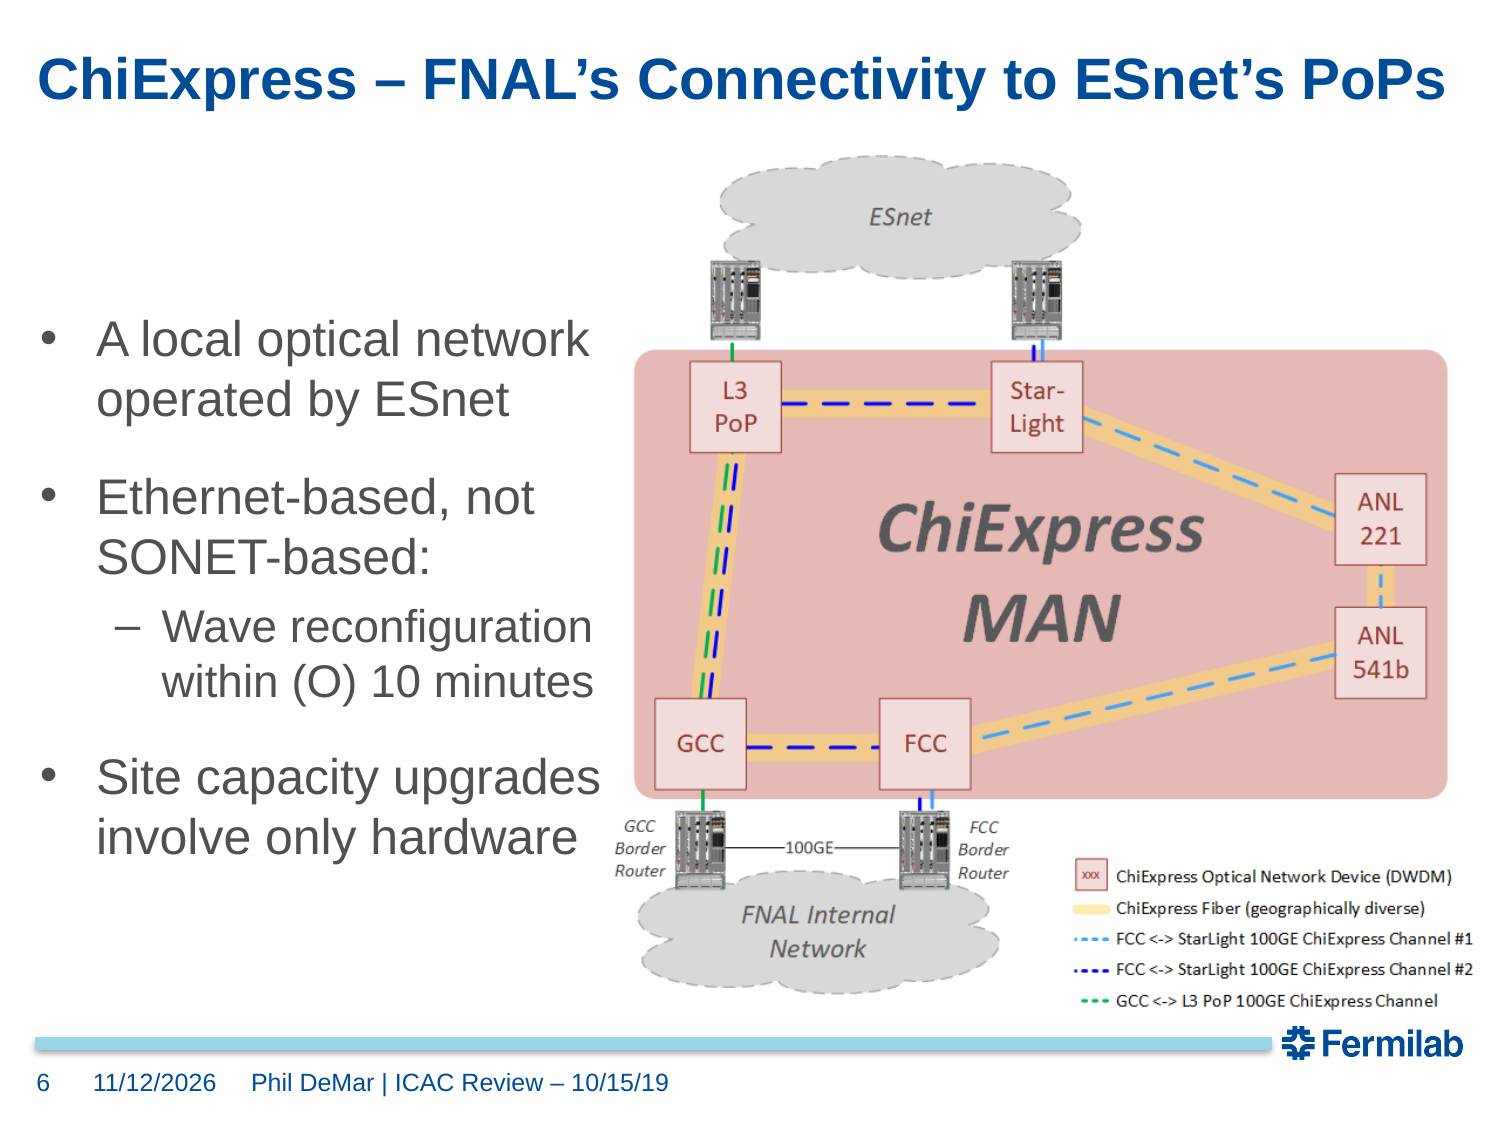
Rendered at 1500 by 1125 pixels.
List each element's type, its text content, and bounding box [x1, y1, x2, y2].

picture [1282, 1026, 1463, 1060]
title ChiExpress – FNAL’s Connectivity to ESnet’s PoPs [37, 41, 1463, 112]
footer Phil DeMar | ICAC Review – 10/15/19 [251, 1066, 1279, 1107]
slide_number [92, 1066, 221, 1107]
picture [603, 154, 1485, 1022]
slide_number 6 [36, 1066, 105, 1106]
list A local optical network operated by ESnet Ethernet-based, not SONET-based: Wave reconfiguration within (O) 10 minutes Site capacity upgrades involve only hardware [39, 306, 598, 917]
